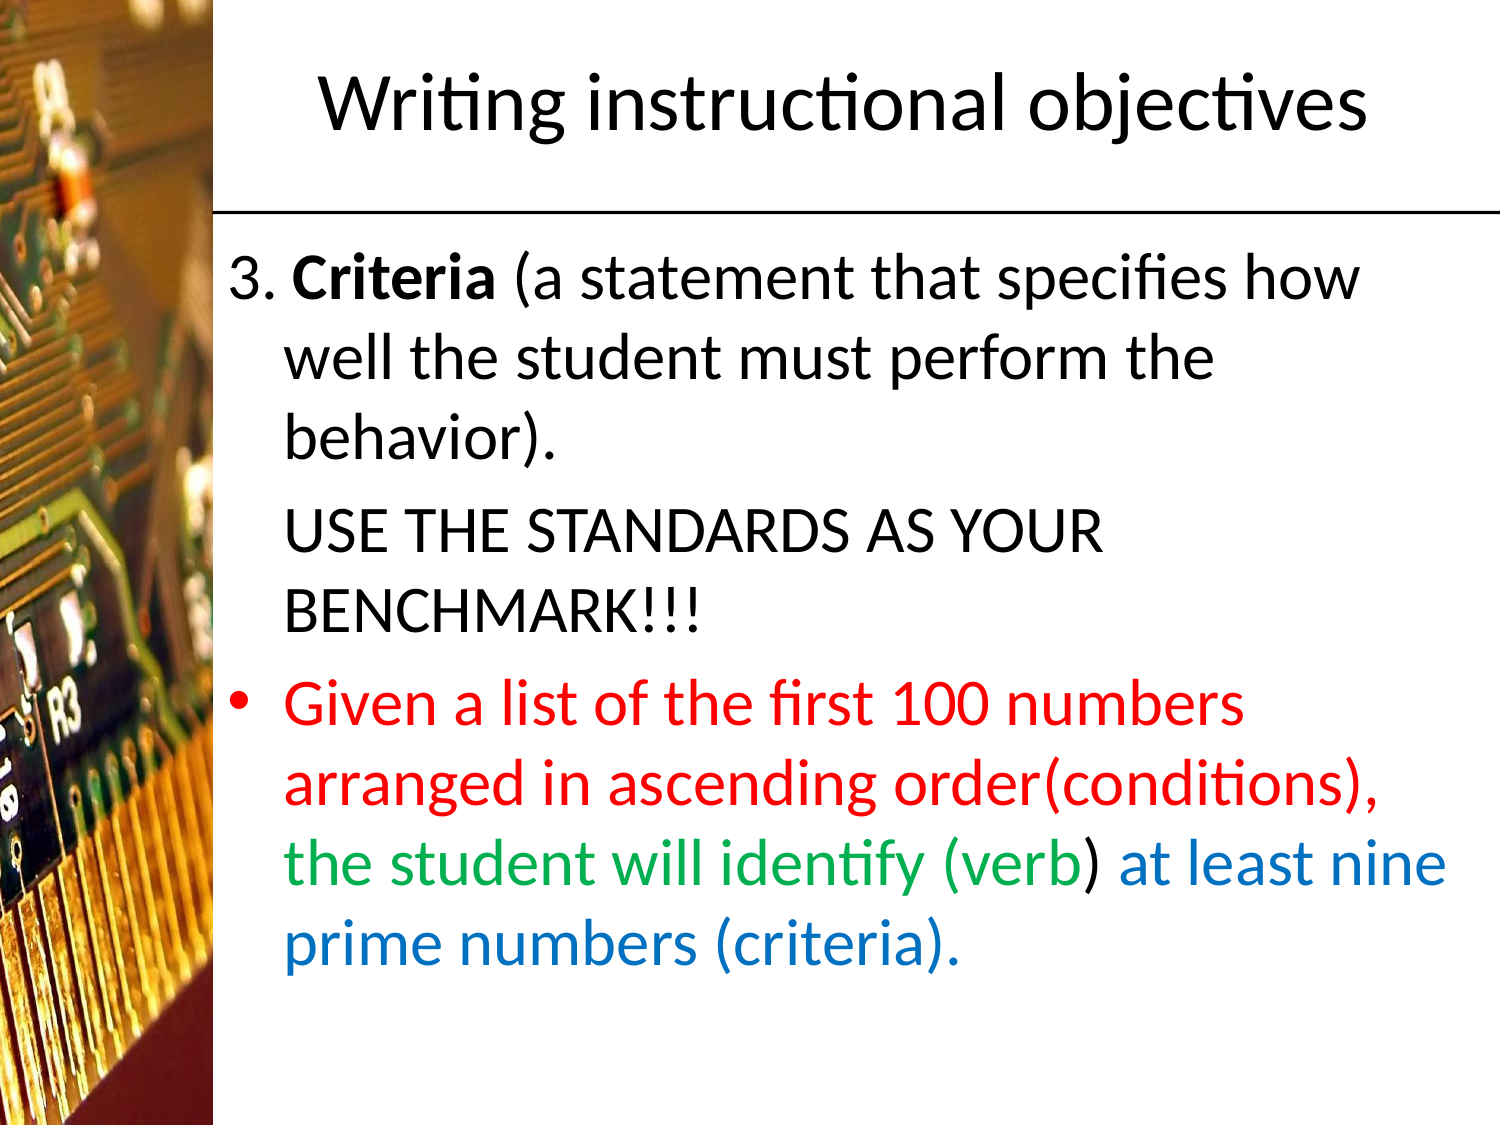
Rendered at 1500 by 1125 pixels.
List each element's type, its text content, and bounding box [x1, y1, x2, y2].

title Writing instructional objectives [262, 62, 1426, 212]
title Writing instructional objectives [262, 213, 1426, 224]
picture [0, 0, 213, 1125]
list 3. Criteria (a statement that specifies how well the student must perform the behavior). USE THE STANDARDS AS YOUR BENCHMARK!!! Given a list of the first 100 numbers arranged in ascending order(conditions), the student will identify (verb) at least nine prime numbers (criteria). [216, 224, 1500, 1125]
